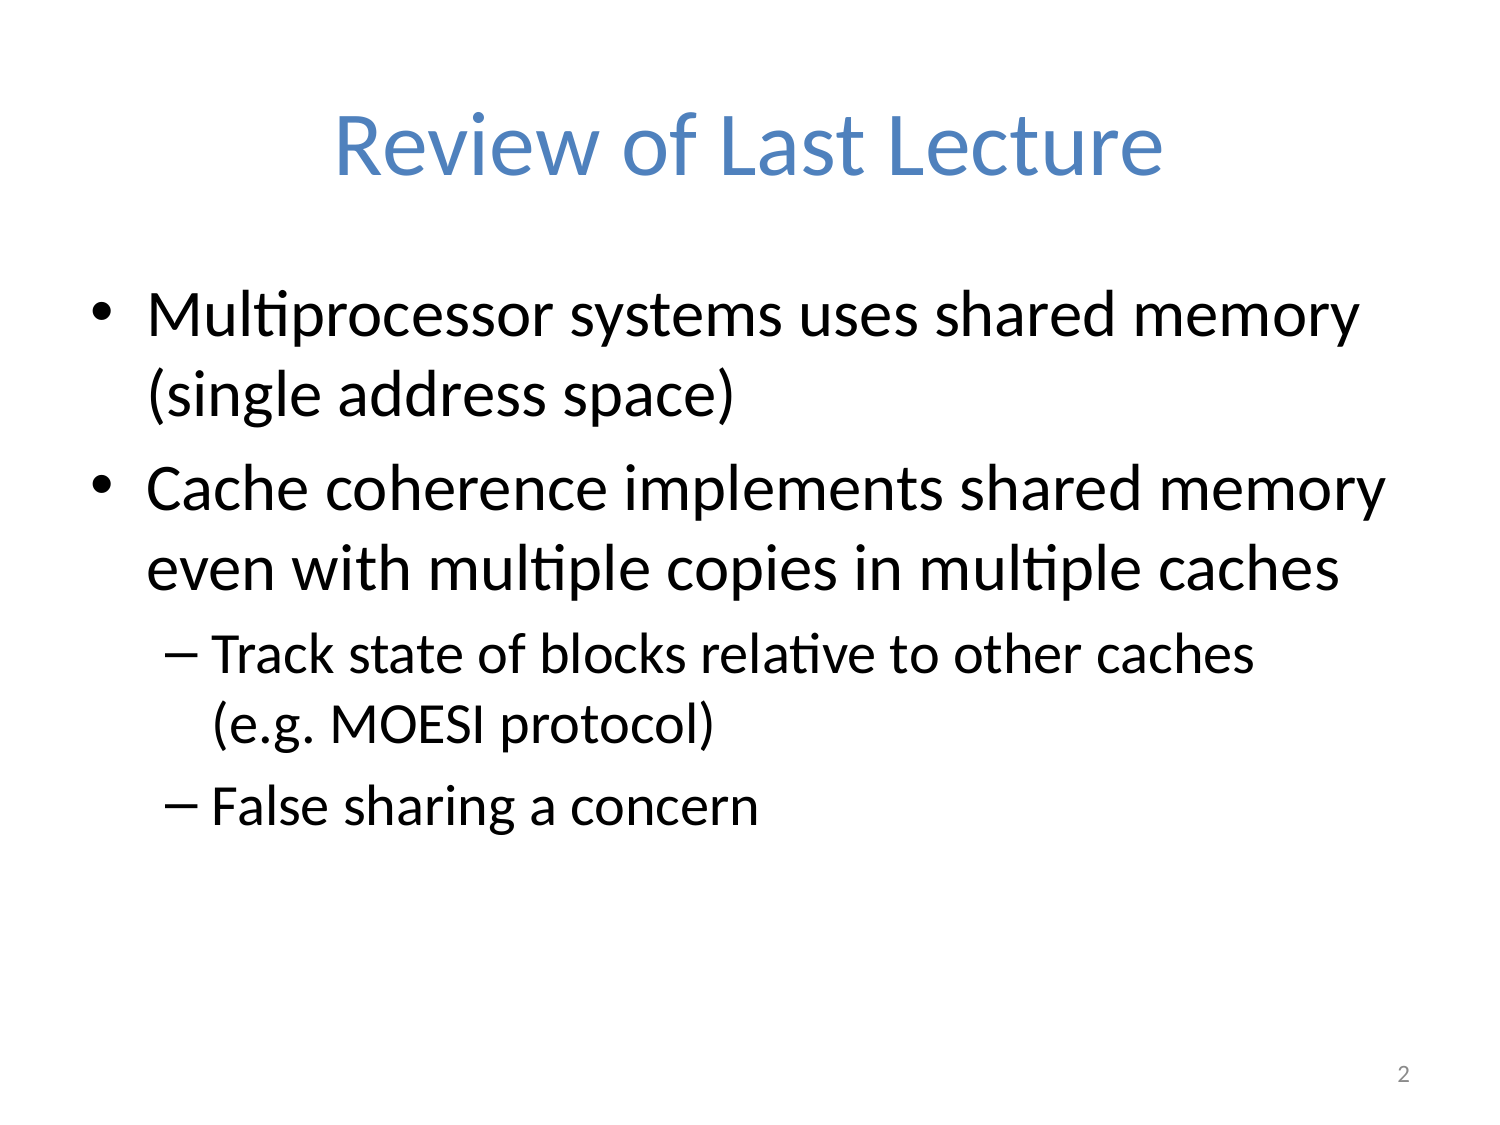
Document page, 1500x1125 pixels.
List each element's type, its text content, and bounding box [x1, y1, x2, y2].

title Review of Last Lecture [75, 45, 1425, 233]
list Multiprocessor systems uses shared memory (single address space) Cache coherence implements shared memory even with multiple copies in multiple caches Track state of blocks relative to other caches (e.g. MOESI protocol) False sharing a concern [75, 262, 1425, 1073]
slide_number 2 [1074, 1042, 1425, 1103]
